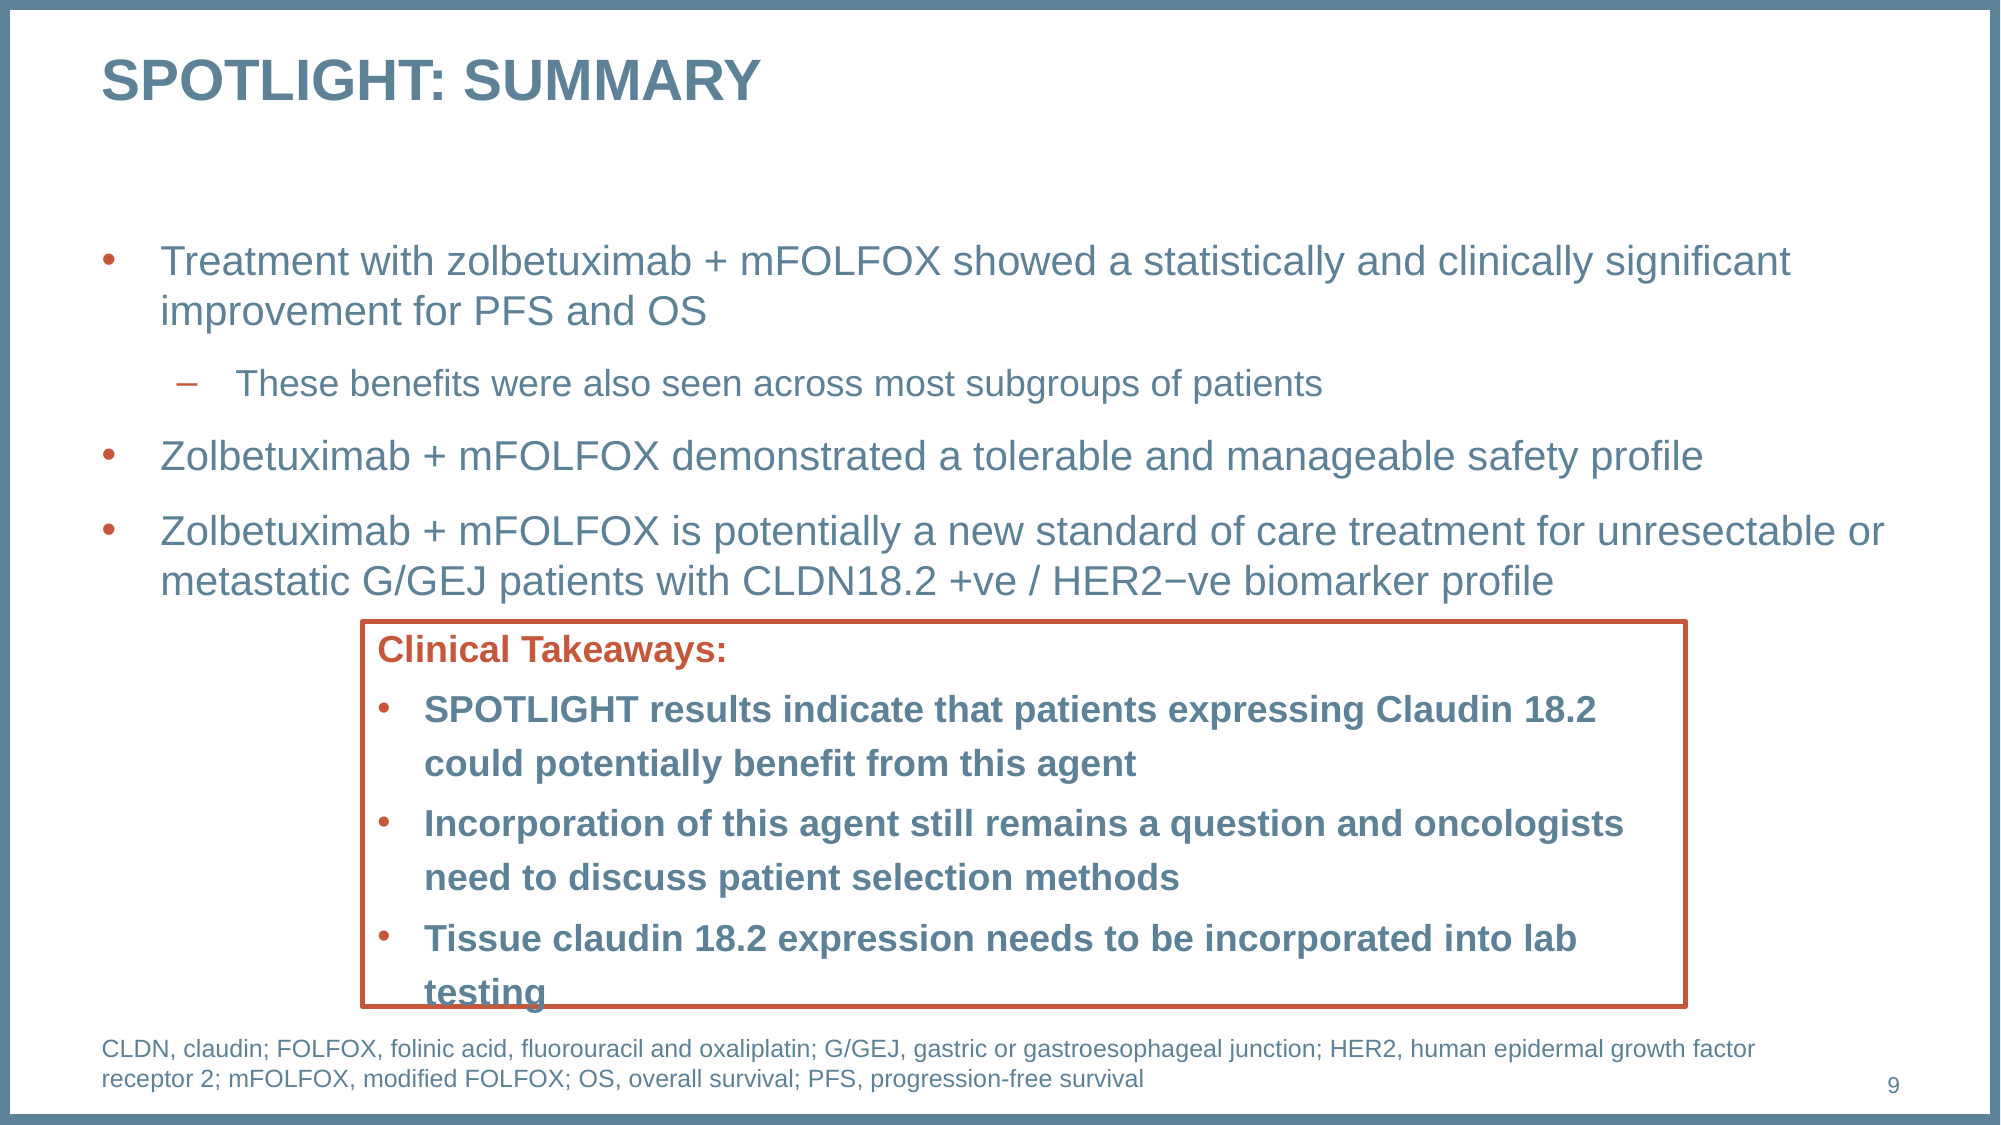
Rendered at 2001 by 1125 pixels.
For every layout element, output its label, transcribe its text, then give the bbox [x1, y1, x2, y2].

title SPOTLIGHT: SUMMARY [101, 42, 1900, 185]
list Treatment with zolbetuximab + mFOLFOX showed a statistically and clinically significant improvement for PFS and OS These benefits were also seen across most subgroups of patients Zolbetuximab + mFOLFOX demonstrated a tolerable and manageable safety profile Zolbetuximab + mFOLFOX is potentially a new standard of care treatment for unresectable or metastatic G/GEJ patients with CLDN18.2 +ve / HER2−ve biomarker profile [101, 233, 1901, 977]
text_box Clinical Takeaways: SPOTLIGHT results indicate that patients expressing Claudin 18.2 could potentially benefit from this agent Incorporation of this agent still remains a question and oncologists need to discuss patient selection methods Tissue claudin 18.2 expression needs to be incorporated into lab testing [362, 621, 1686, 1007]
list CLDN, claudin; FOLFOX, folinic acid, fluorouracil and oxaliplatin; G/GEJ, gastric or gastroesophageal junction; HER2, human epidermal growth factor receptor 2; mFOLFOX, modified FOLFOX; OS, overall survival; PFS, progression-free survival [101, 1032, 1772, 1093]
slide_number 9 [1771, 1054, 1900, 1115]
